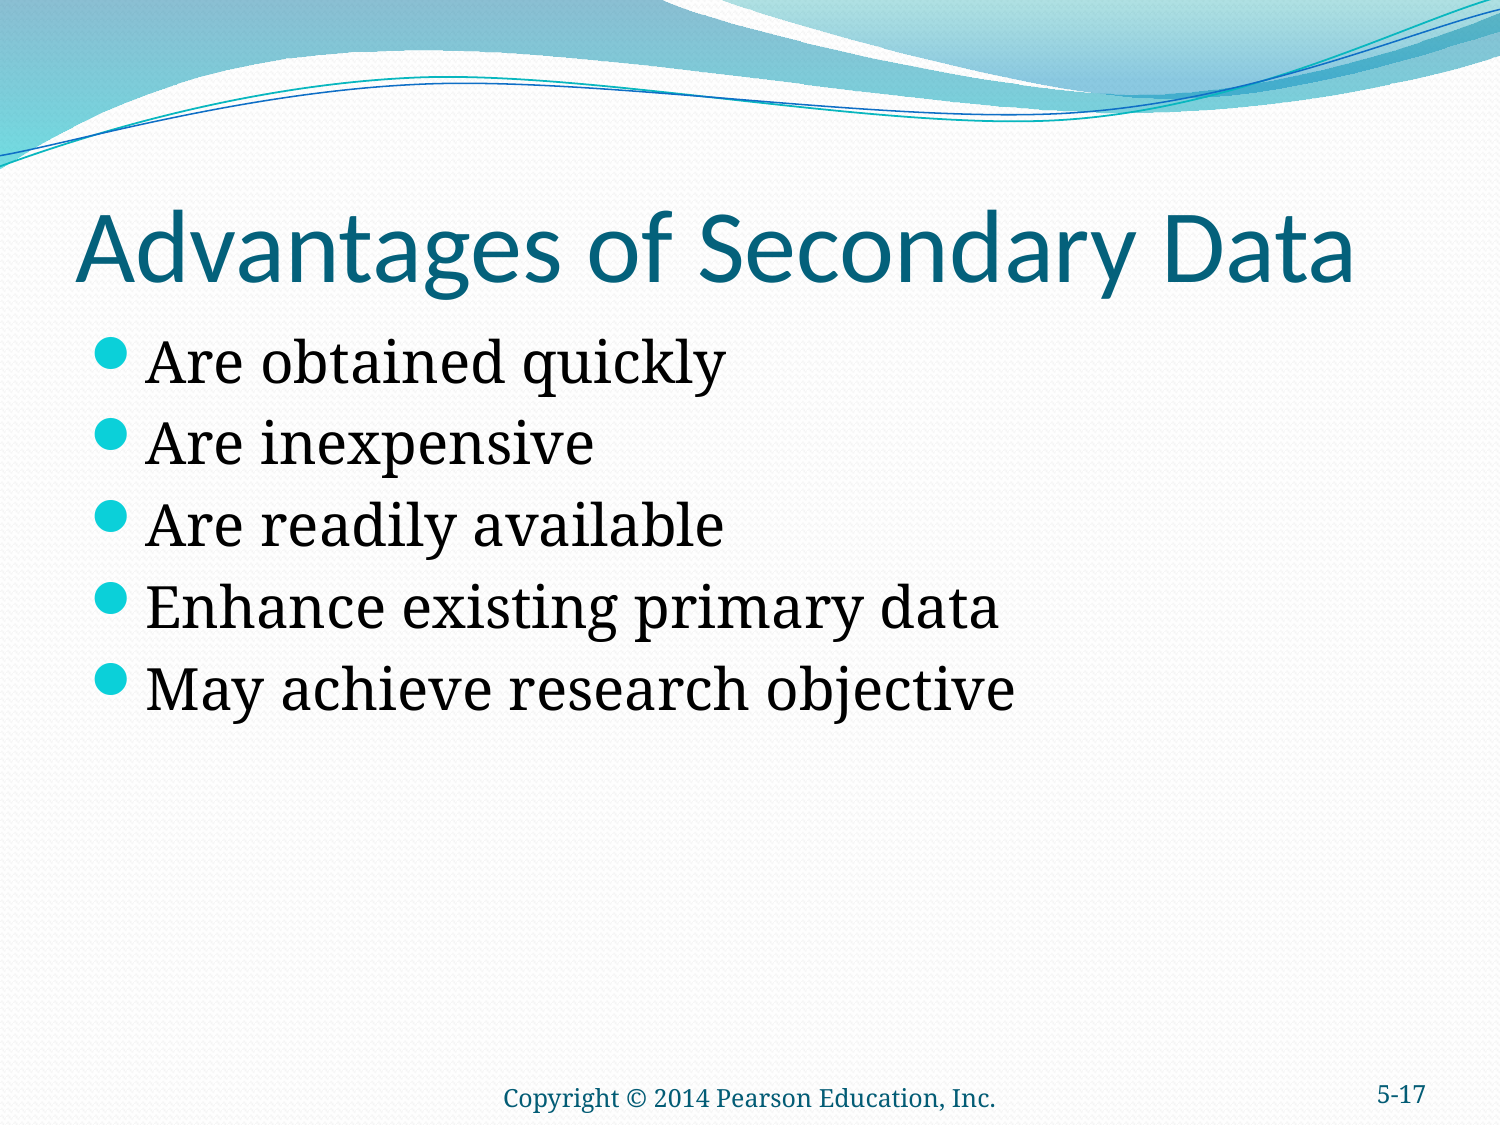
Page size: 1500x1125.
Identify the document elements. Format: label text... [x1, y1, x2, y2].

list Are obtained quickly Are inexpensive Are readily available Enhance existing primary data May achieve research objective [74, 317, 1426, 1038]
title Advantages of Secondary Data [74, 115, 1426, 304]
